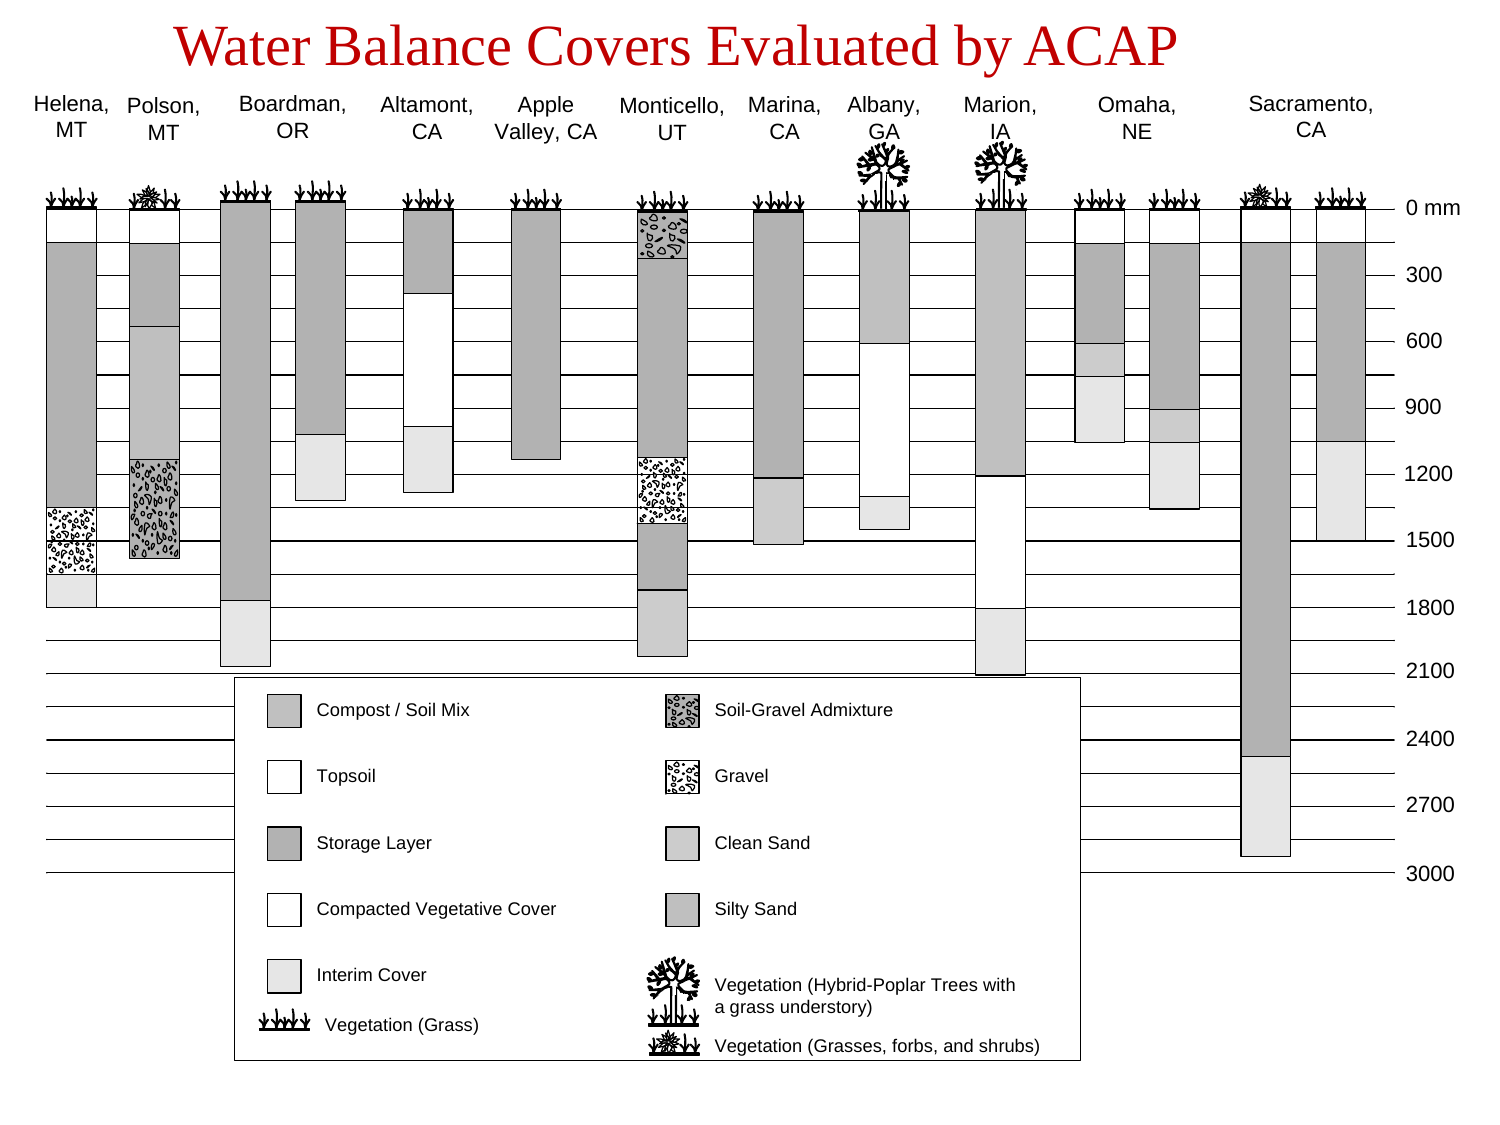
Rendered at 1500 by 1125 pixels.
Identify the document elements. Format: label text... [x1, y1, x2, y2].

text_box Water Balance Covers Evaluated by ACAP [158, 0, 1194, 56]
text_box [19, 57, 1500, 1125]
